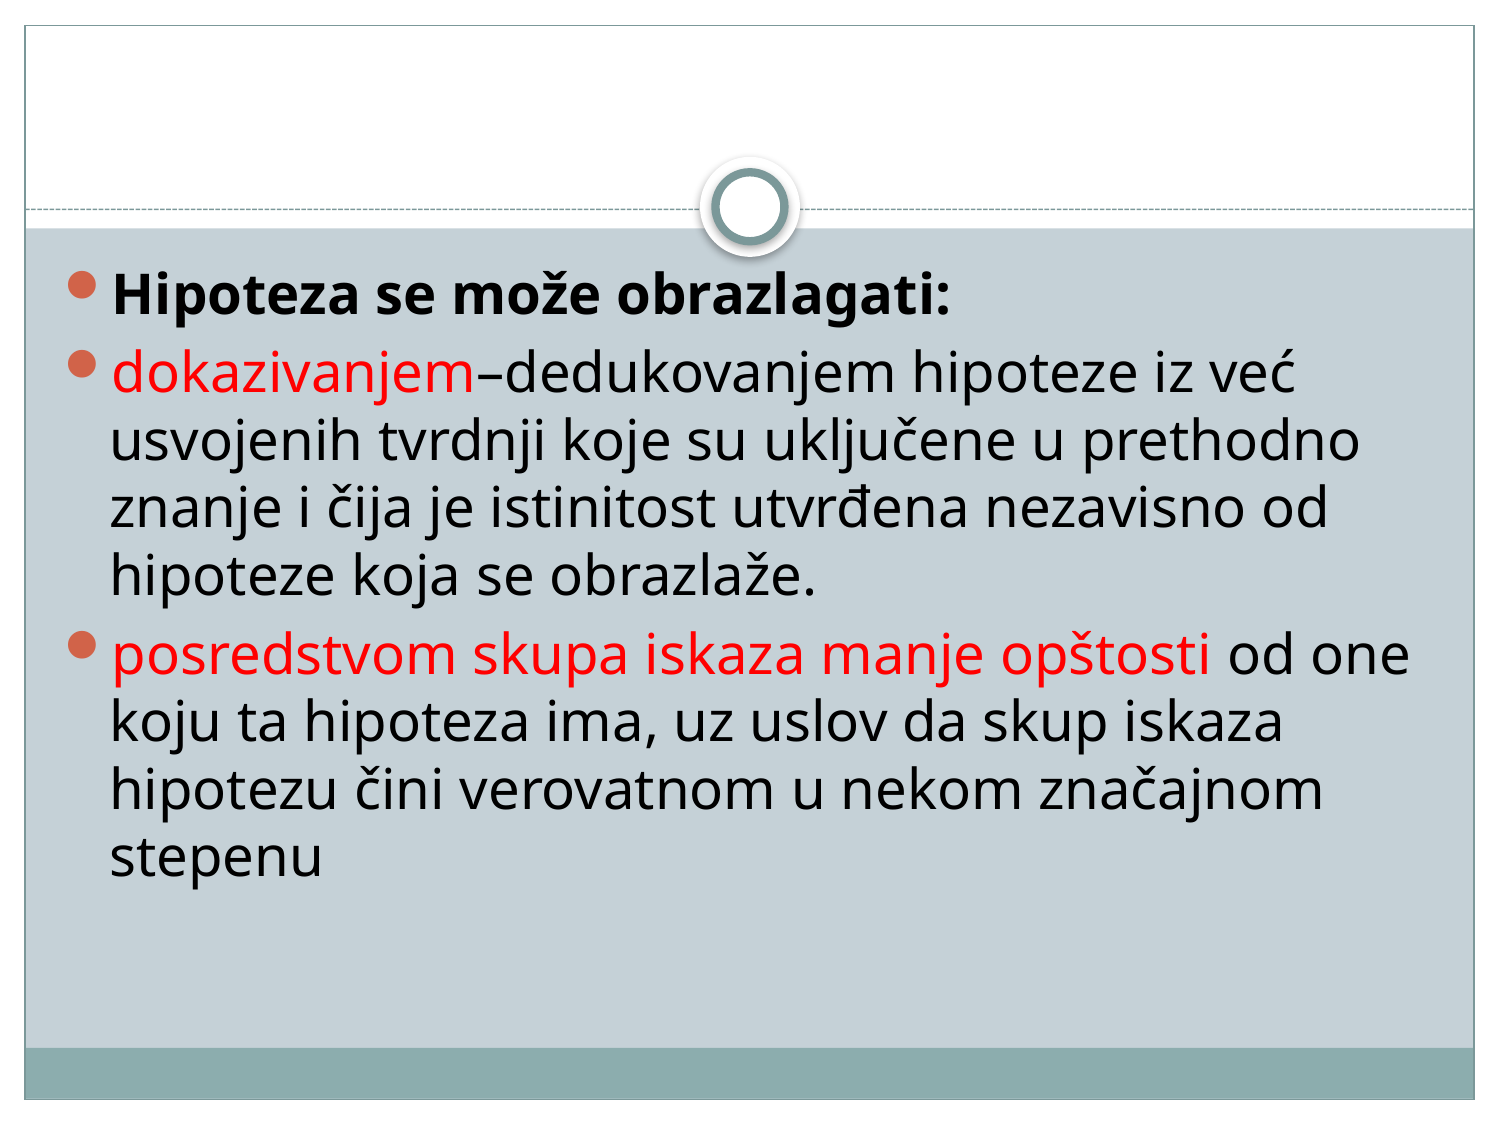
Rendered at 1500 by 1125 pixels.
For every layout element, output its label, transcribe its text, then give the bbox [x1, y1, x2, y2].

list Hipoteza se može obrazlagati: dokazivanjem–dedukovanjem hipoteze iz već usvojenih tvrdnji koje su uključene u prethodno znanje i čija je istinitost utvrđena nezavisno od hipoteze koja se obrazlaže. posredstvom skupa iskaza manje opštosti od one koju ta hipoteza ima, uz uslov da skup iskaza hipotezu čini verovatnom u nekom značajnom stepenu [49, 250, 1445, 1001]
